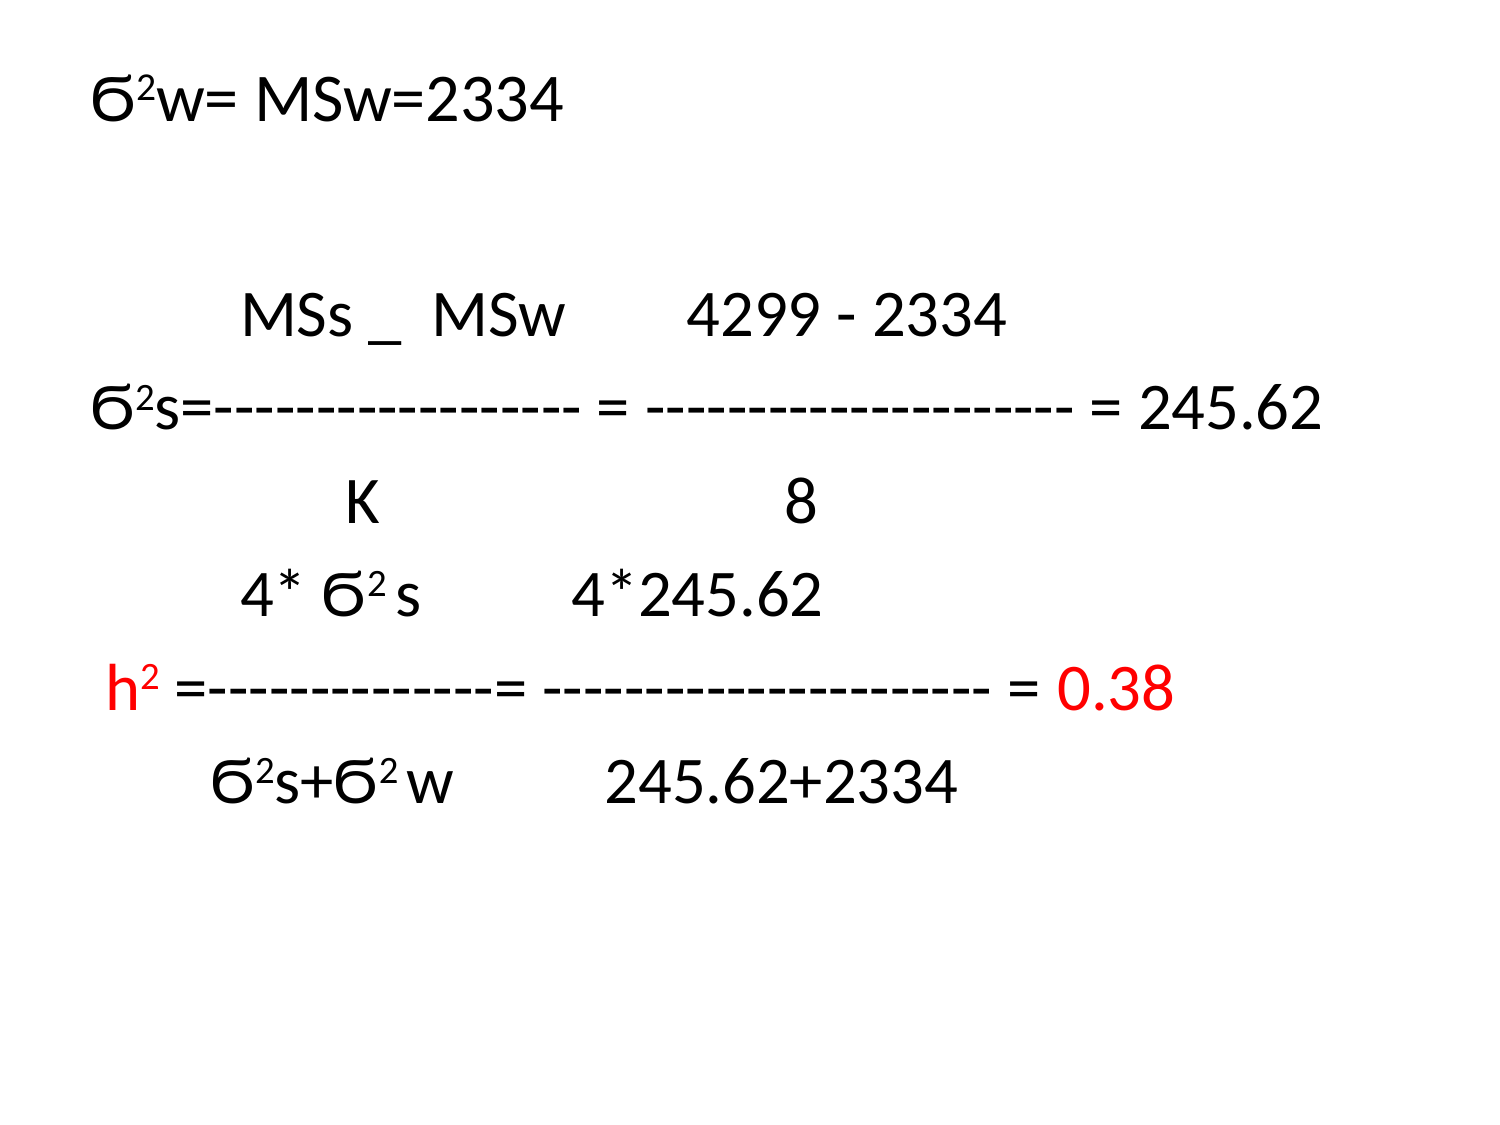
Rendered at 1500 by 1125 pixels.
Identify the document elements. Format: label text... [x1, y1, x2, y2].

list MSs _ MSw 4299 - 2334 Ϭ2s=------------------ = --------------------- = 245.62 K 8 4* Ϭ2 s 4*245.62 h2 =--------------= ---------------------- = 0.38 Ϭ2s+Ϭ2 w 245.62+2334 [75, 262, 1425, 1005]
title Ϭ2w= MSw=2334 [75, 45, 1425, 233]
